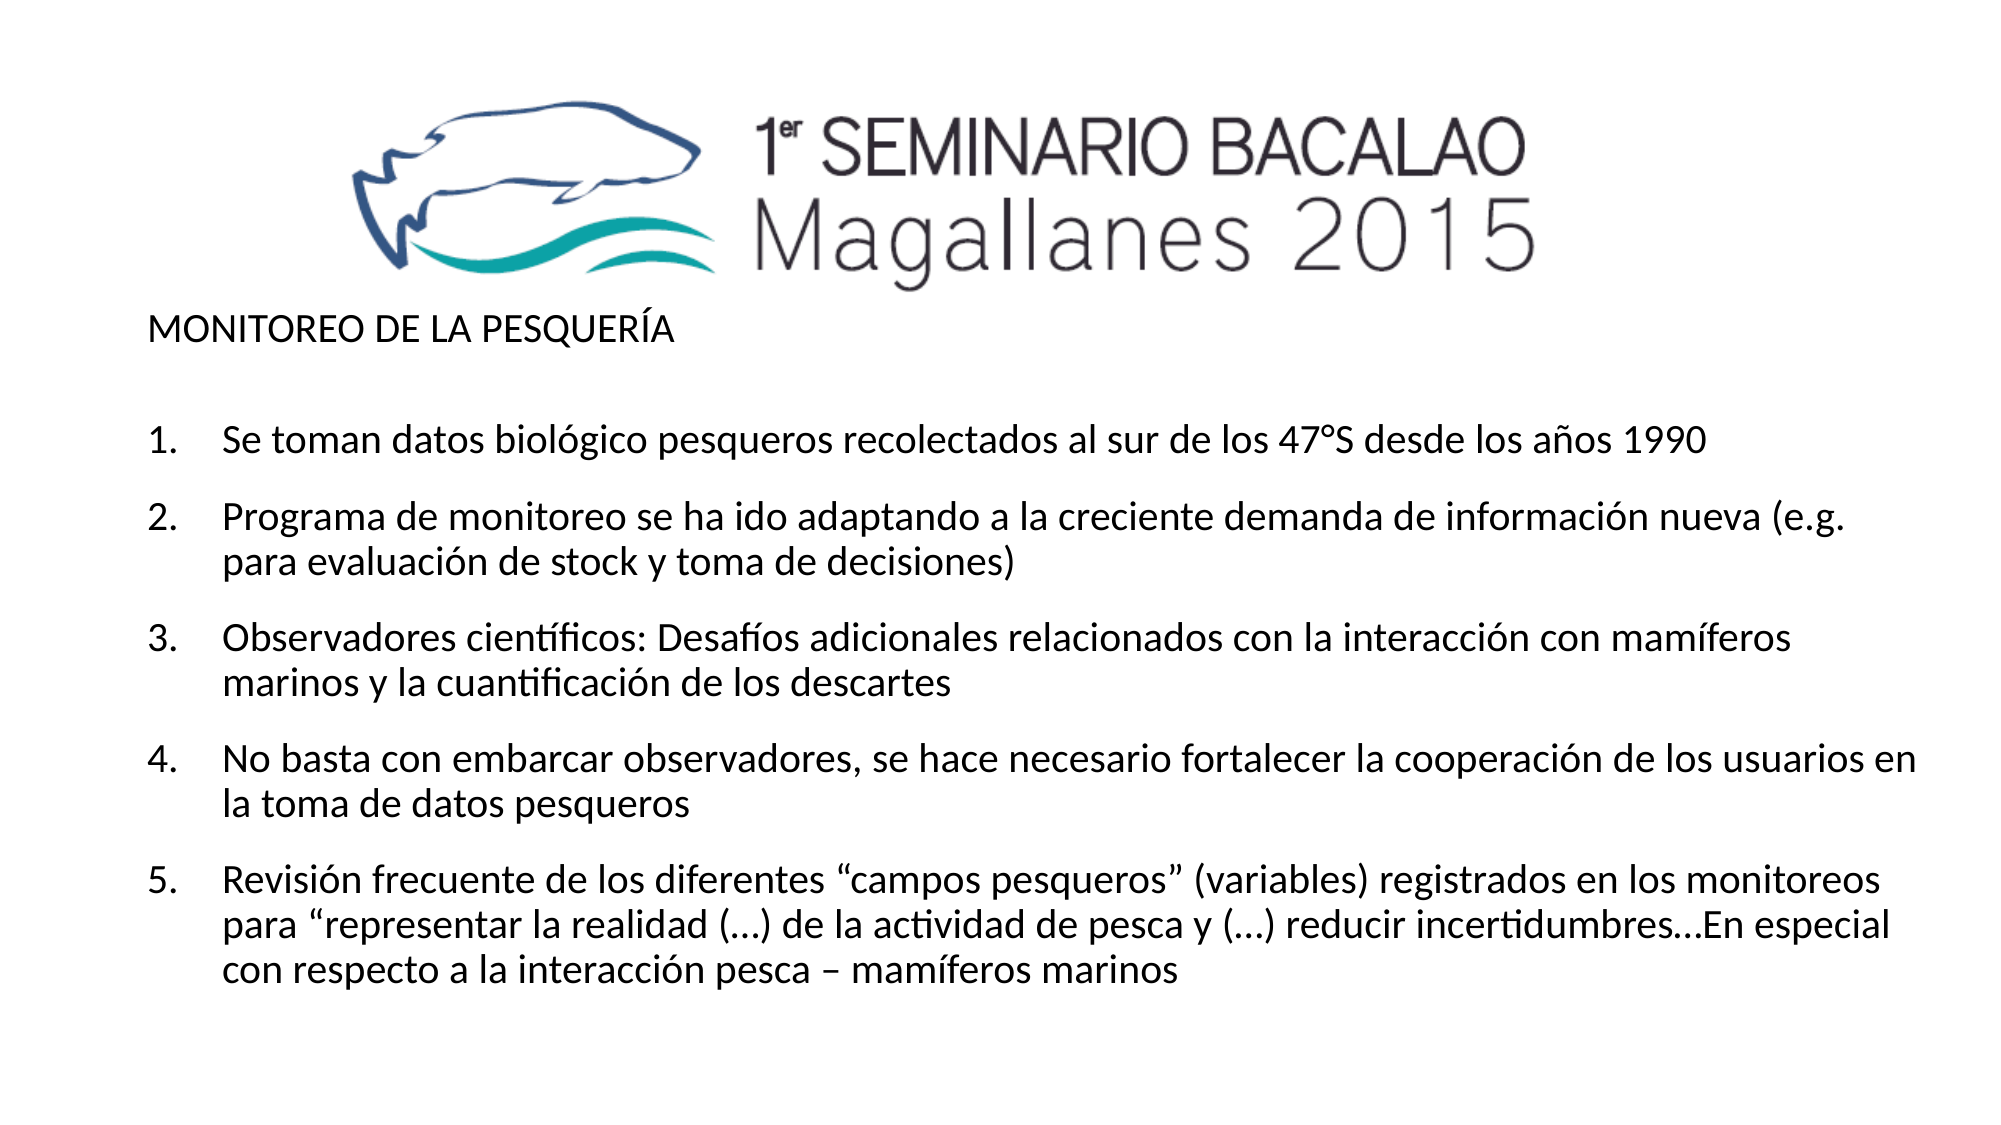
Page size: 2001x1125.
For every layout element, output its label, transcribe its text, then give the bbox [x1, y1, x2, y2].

picture [310, 0, 1637, 373]
list MONITOREO DE LA PESQUERÍA Se toman datos biológico pesqueros recolectados al sur de los 47°S desde los años 1990 Programa de monitoreo se ha ido adaptando a la creciente demanda de información nueva (e.g. para evaluación de stock y toma de decisiones) Observadores científicos: Desafíos adicionales relacionados con la interacción con mamíferos marinos y la cuantificación de los descartes No basta con embarcar observadores, se hace necesario fortalecer la cooperación de los usuarios en la toma de datos pesqueros Revisión frecuente de los diferentes “campos pesqueros” (variables) registrados en los monitoreos para “representar la realidad (…) de la actividad de pesca y (…) reducir incertidumbres…En especial con respecto a la interacción pesca – mamíferos marinos [57, 299, 1939, 1091]
